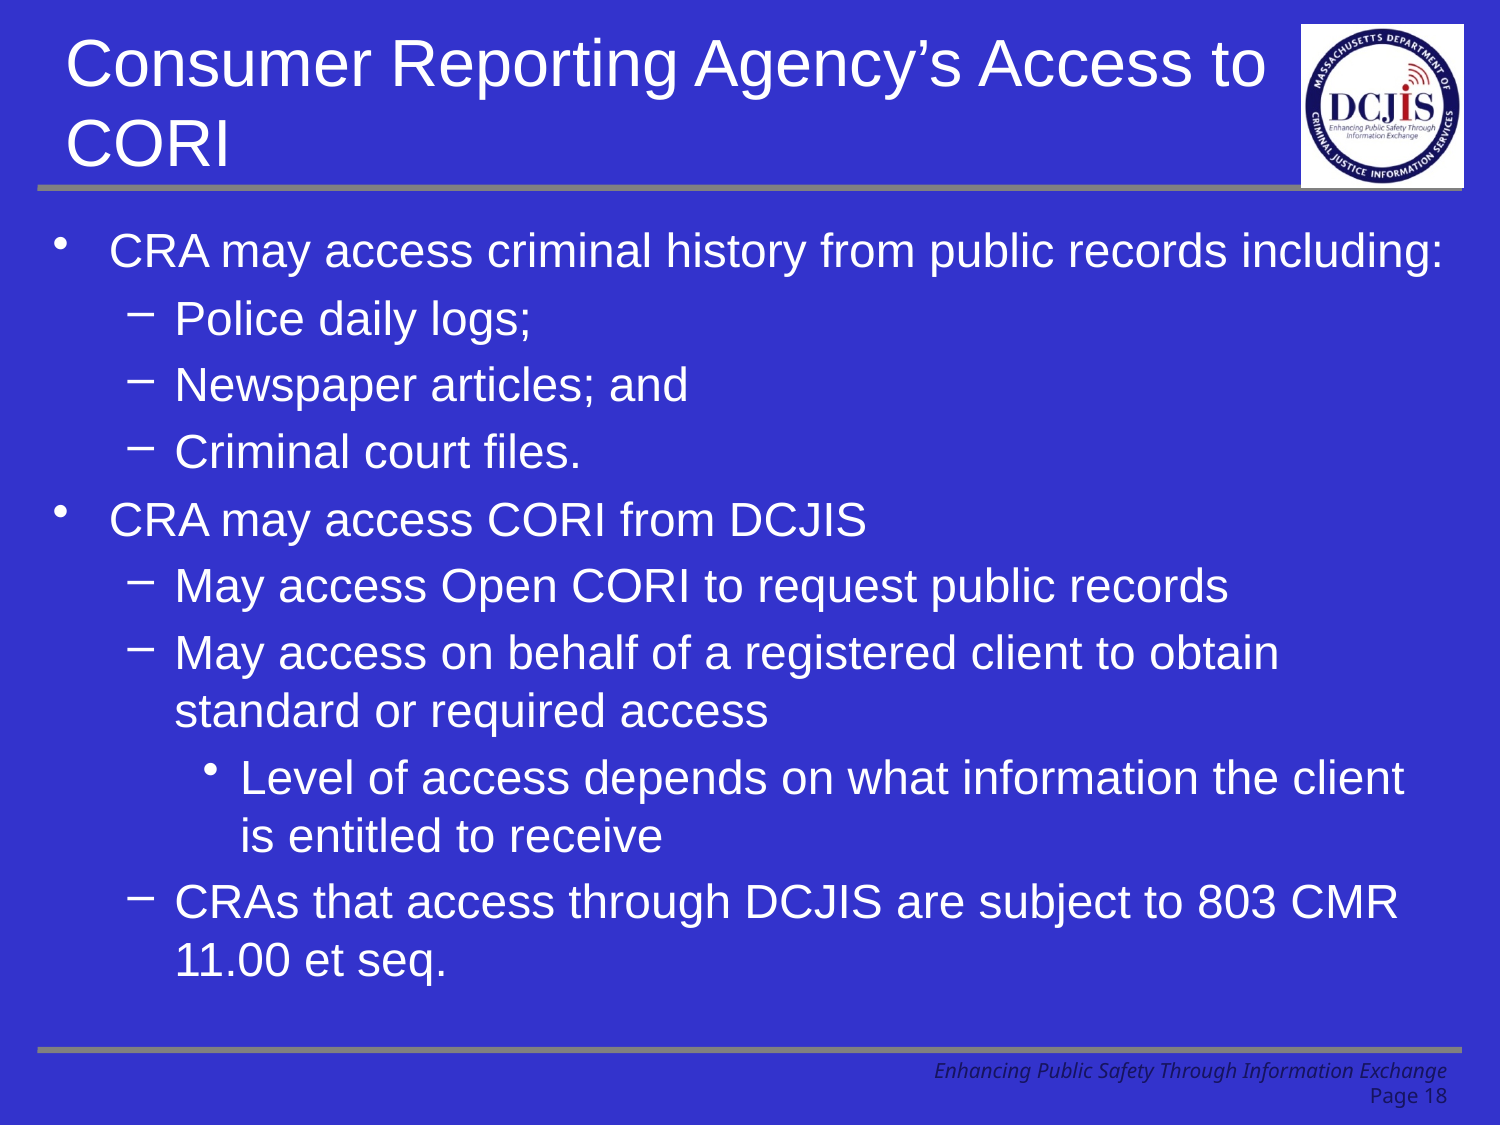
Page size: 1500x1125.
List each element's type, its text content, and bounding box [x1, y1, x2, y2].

slide_number Page 18 [1149, 1074, 1463, 1113]
title Consumer Reporting Agency’s Access to CORI [49, 0, 1313, 188]
footer Enhancing Public Safety Through Information Exchange [737, 1049, 1463, 1088]
list CRA may access criminal history from public records including: Police daily logs; Newspaper articles; and Criminal court files. CRA may access CORI from DCJIS May access Open CORI to request public records May access on behalf of a registered client to obtain standard or required access Level of access depends on what information the client is entitled to receive CRAs that access through DCJIS are subject to 803 CMR 11.00 et seq. [37, 212, 1463, 1026]
picture [1313, 24, 1464, 188]
